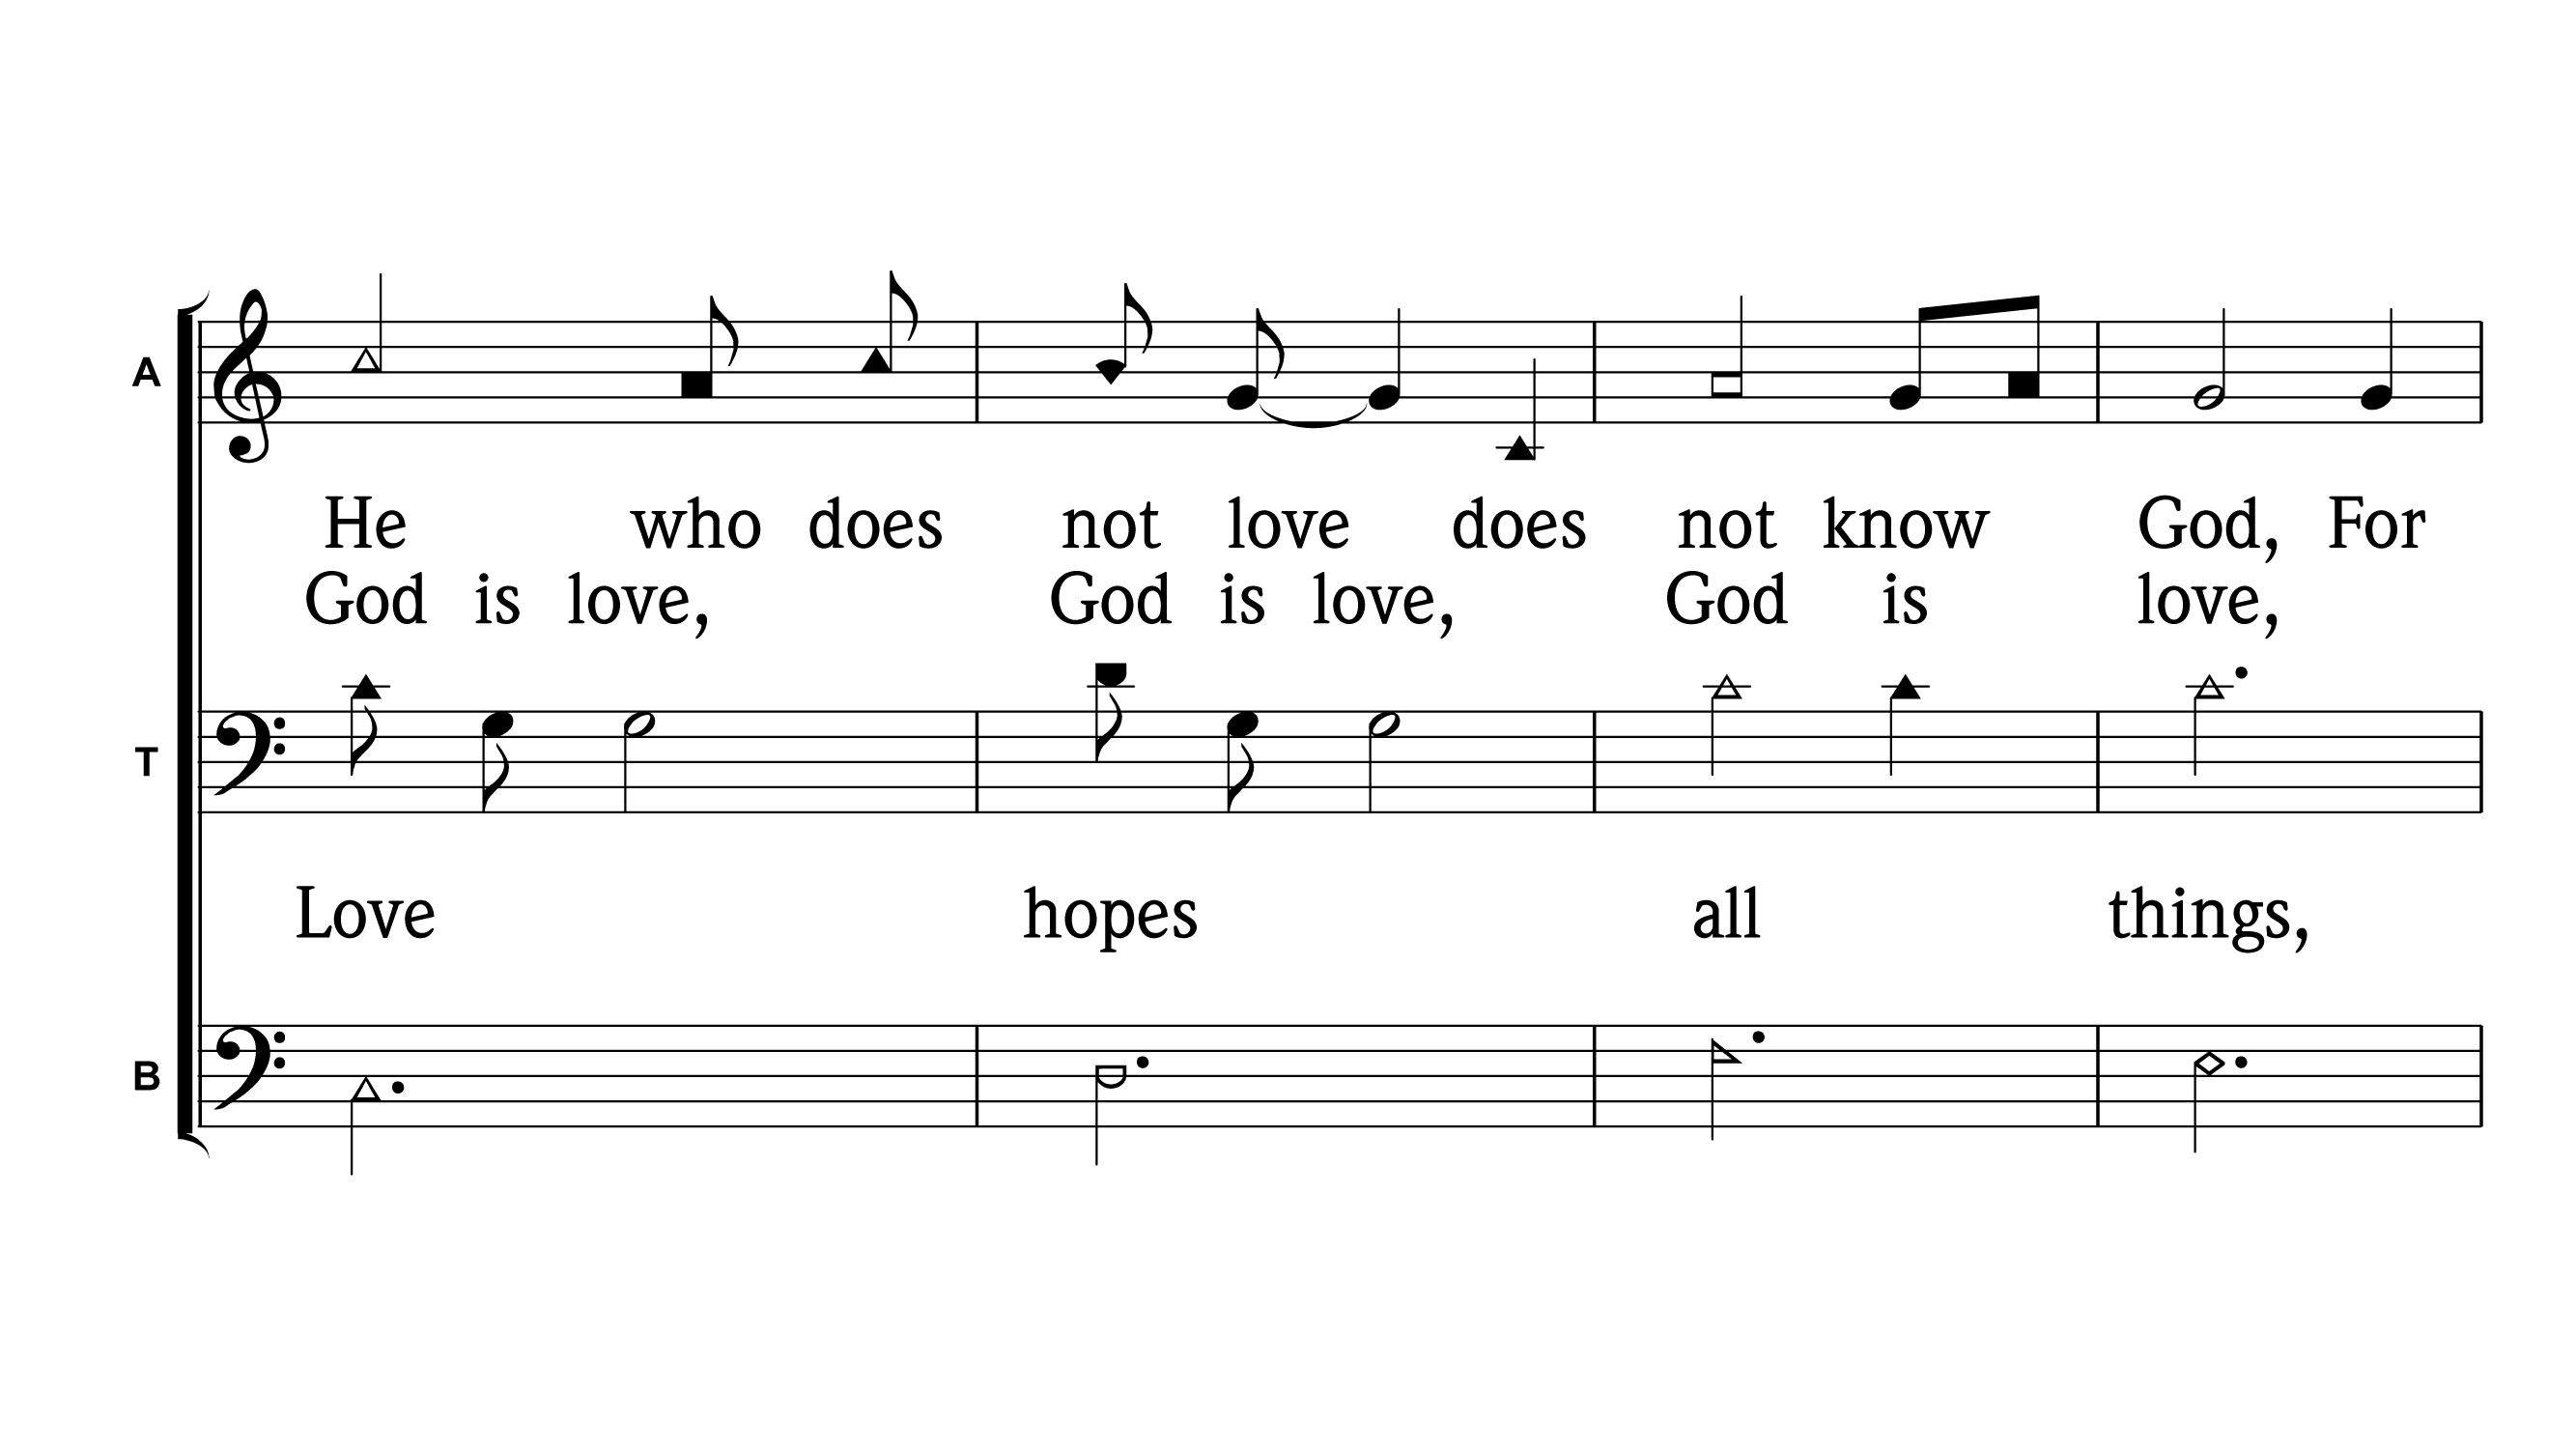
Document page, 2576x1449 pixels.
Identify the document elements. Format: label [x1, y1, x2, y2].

text_box [0, 0, 2576, 1449]
